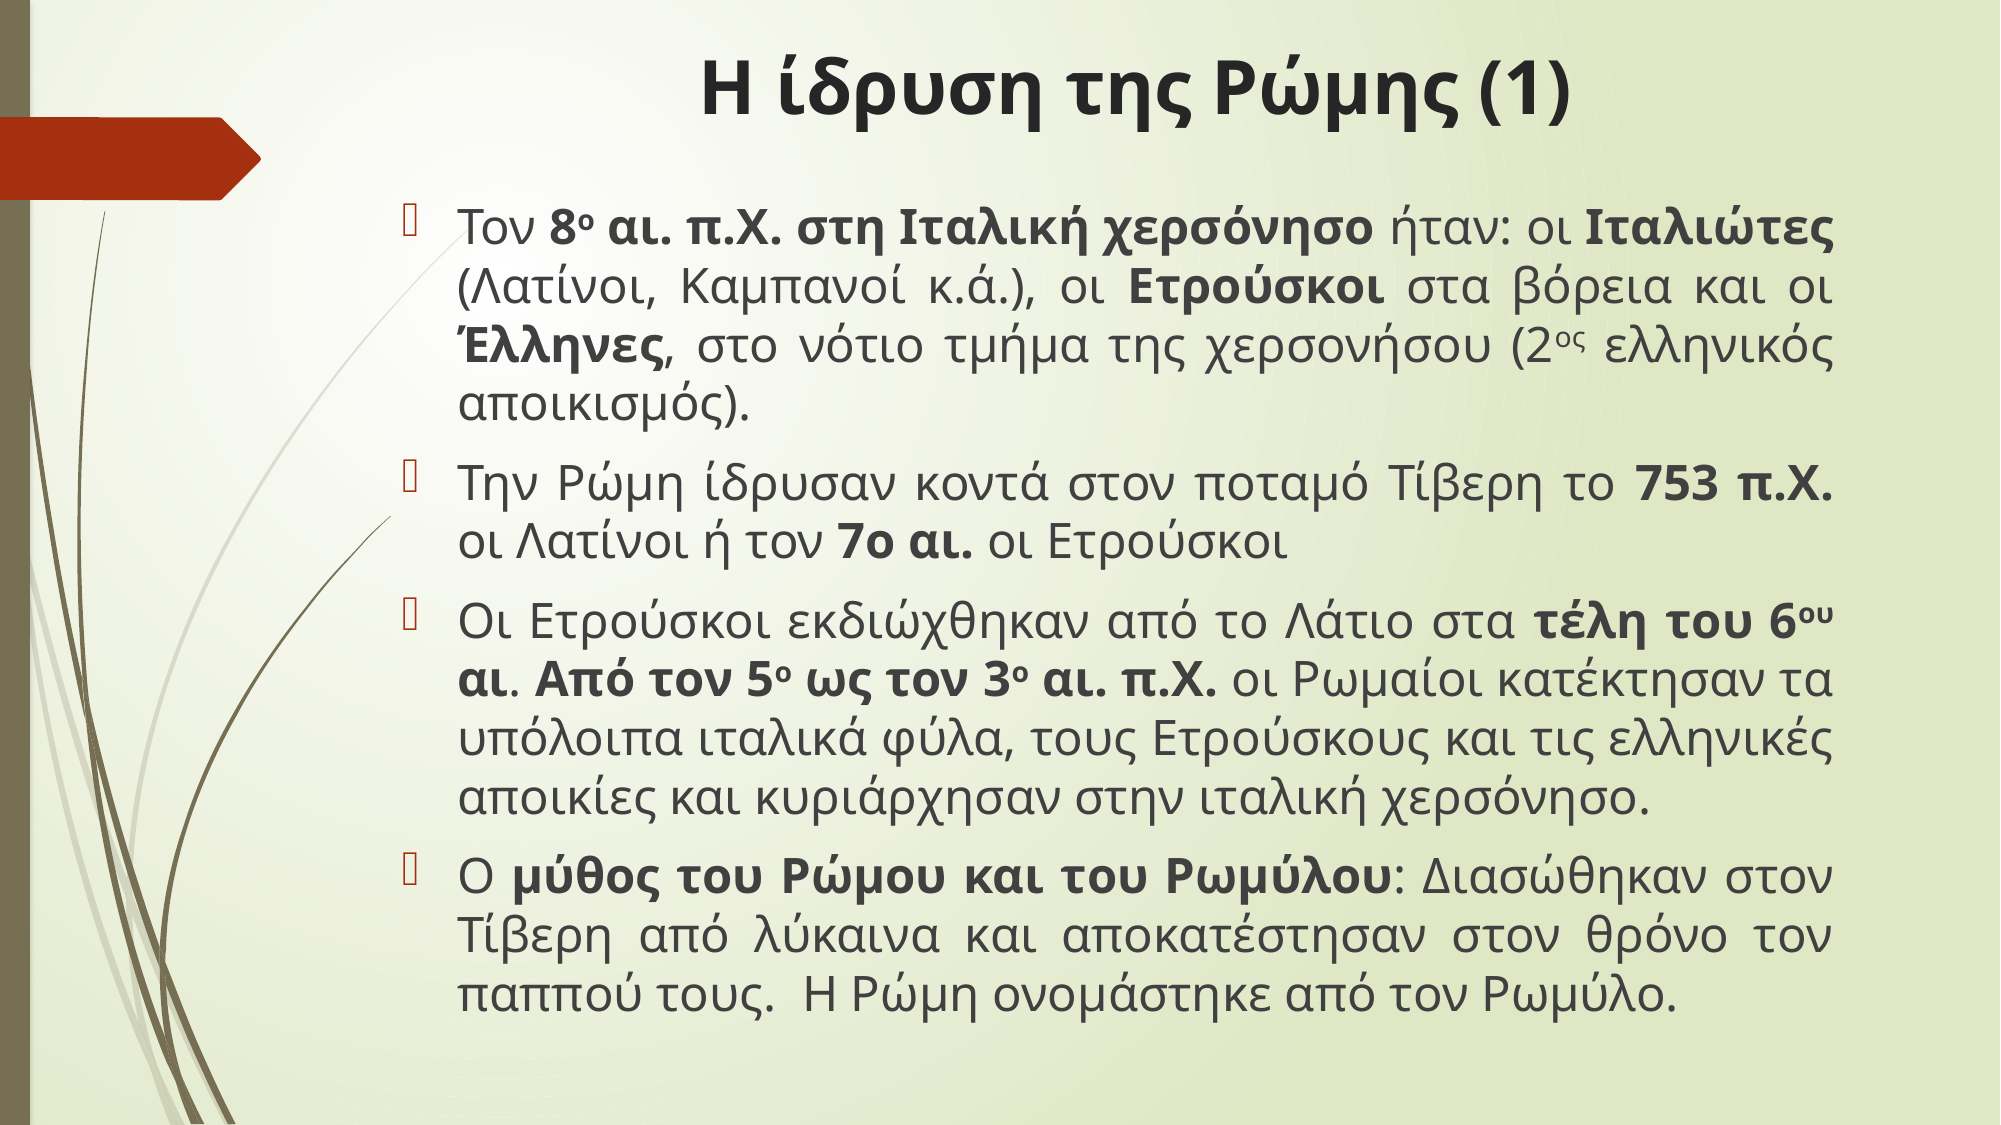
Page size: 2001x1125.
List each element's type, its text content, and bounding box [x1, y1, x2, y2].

title Η ίδρυση της Ρώμης (1) [405, 31, 1867, 188]
list Τον 8ο αι. π.Χ. στη Ιταλική χερσόνησο ήταν: οι Ιταλιώτες (Λατίνοι, Καμπανοί κ.ά.), οι Ετρούσκοι στα βόρεια και οι Έλληνες, στο νότιο τμήμα της χερσονήσου (2ος ελληνικός αποικισμός). Την Ρώμη ίδρυσαν κοντά στον ποταμό Τίβερη το 753 π.Χ. οι Λατίνοι ή τον 7ο αι. οι Ετρούσκοι Οι Ετρούσκοι εκδιώχθηκαν από το Λάτιο στα τέλη του 6ου αι. Από τον 5ο ως τον 3ο αι. π.Χ. οι Ρωμαίοι κατέκτησαν τα υπόλοιπα ιταλικά φύλα, τους Ετρούσκους και τις ελληνικές αποικίες και κυριάρχησαν στην ιταλική χερσόνησο. Ο μύθος του Ρώμου και του Ρωμύλου: Διασώθηκαν στον Τίβερη από λύκαινα και αποκατέστησαν στον θρόνο τον παππού τους. Η Ρώμη ονομάστηκε από τον Ρωμύλο. [386, 187, 1850, 1055]
